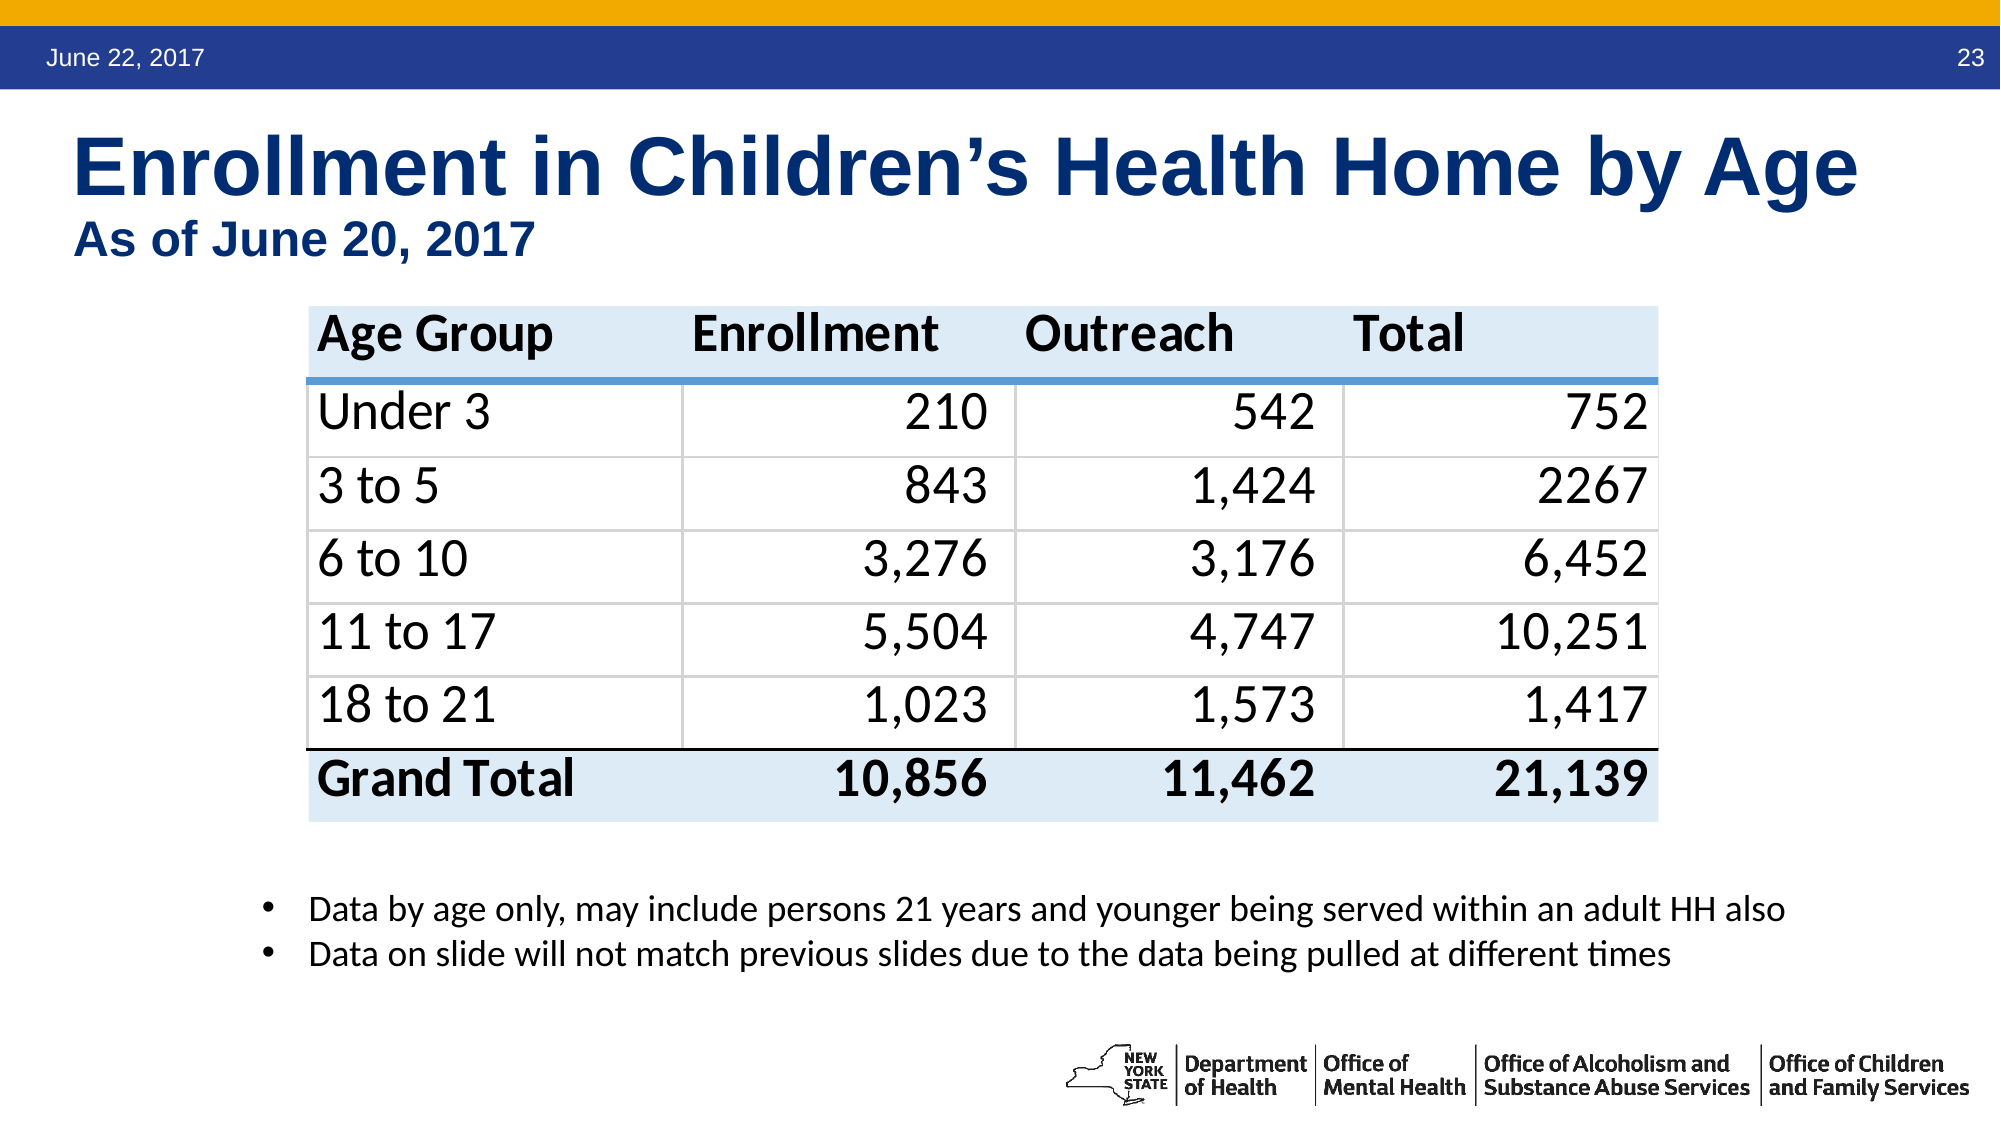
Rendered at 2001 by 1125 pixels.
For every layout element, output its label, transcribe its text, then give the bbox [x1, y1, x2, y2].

text_box Data by age only, may include persons 21 years and younger being served within an adult HH also Data on slide will not match previous slides due to the data being pulled at different times [247, 876, 1843, 982]
picture [1066, 1044, 1969, 1106]
picture [305, 303, 1662, 825]
list June 22, 2017 [31, 37, 427, 90]
list Enrollment in Children’s Health Home by Age As of June 20, 2017 [57, 116, 1910, 277]
list 23 [1685, 37, 2000, 76]
